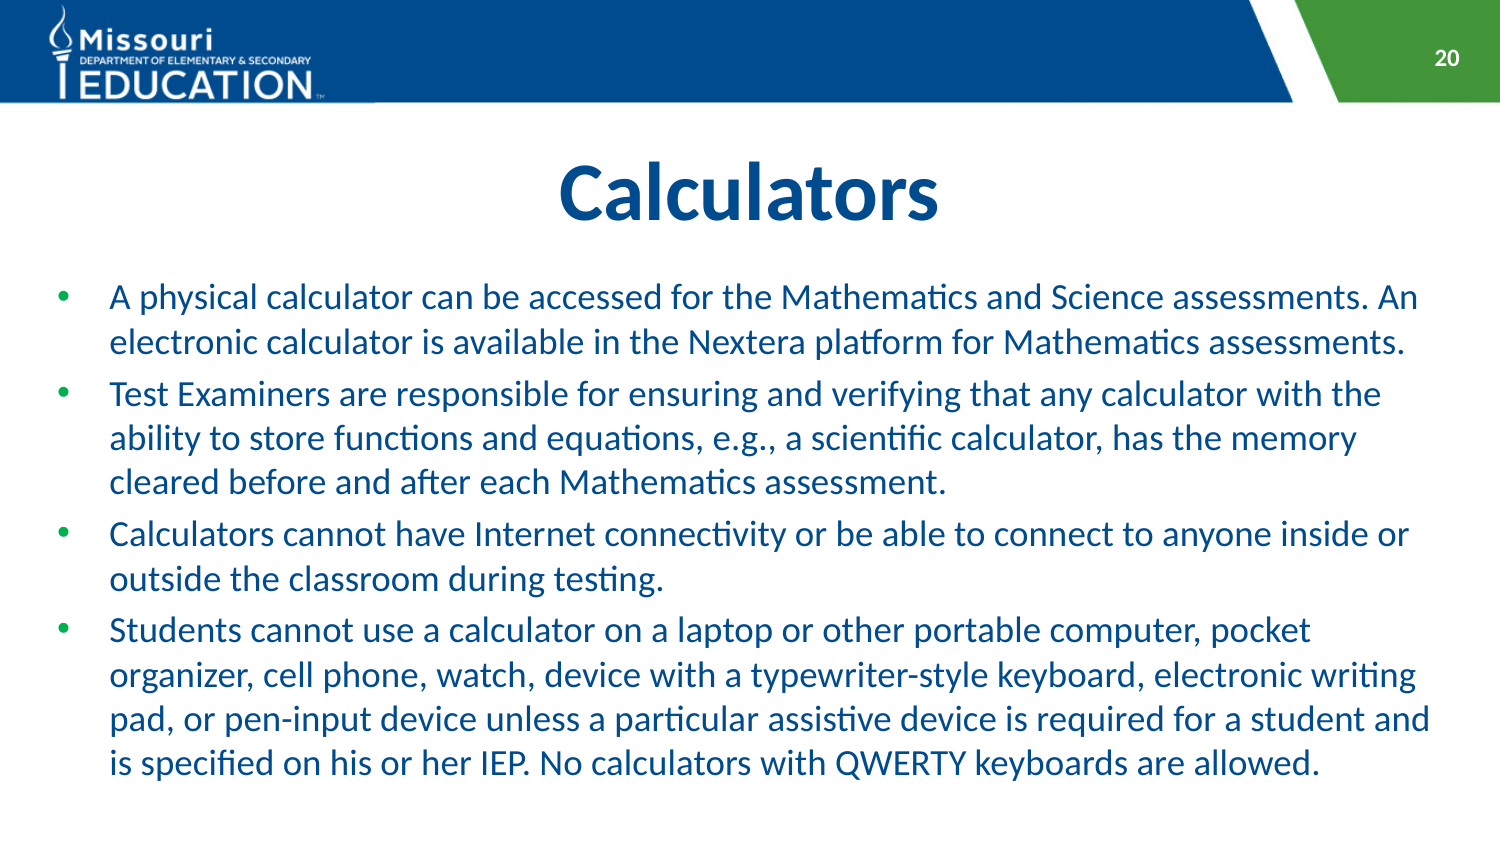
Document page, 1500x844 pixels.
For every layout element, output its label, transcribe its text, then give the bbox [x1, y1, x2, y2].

slide_number 20 [1350, 34, 1475, 80]
title Calculators [24, 121, 1475, 254]
list A physical calculator can be accessed for the Mathematics and Science assessments. An electronic calculator is available in the Nextera platform for Mathematics assessments. Test Examiners are responsible for ensuring and verifying that any calculator with the ability to store functions and equations, e.g., a scientific calculator, has the memory cleared before and after each Mathematics assessment. Calculators cannot have Internet connectivity or be able to connect to anyone inside or outside the classroom during testing. Students cannot use a calculator on a laptop or other portable computer, pocket organizer, cell phone, watch, device with a typewriter-style keyboard, electronic writing pad, or pen-input device unless a particular assistive device is required for a student and is specified on his or her IEP. No calculators with QWERTY keyboards are allowed. [24, 265, 1475, 810]
picture [0, 0, 1500, 844]
